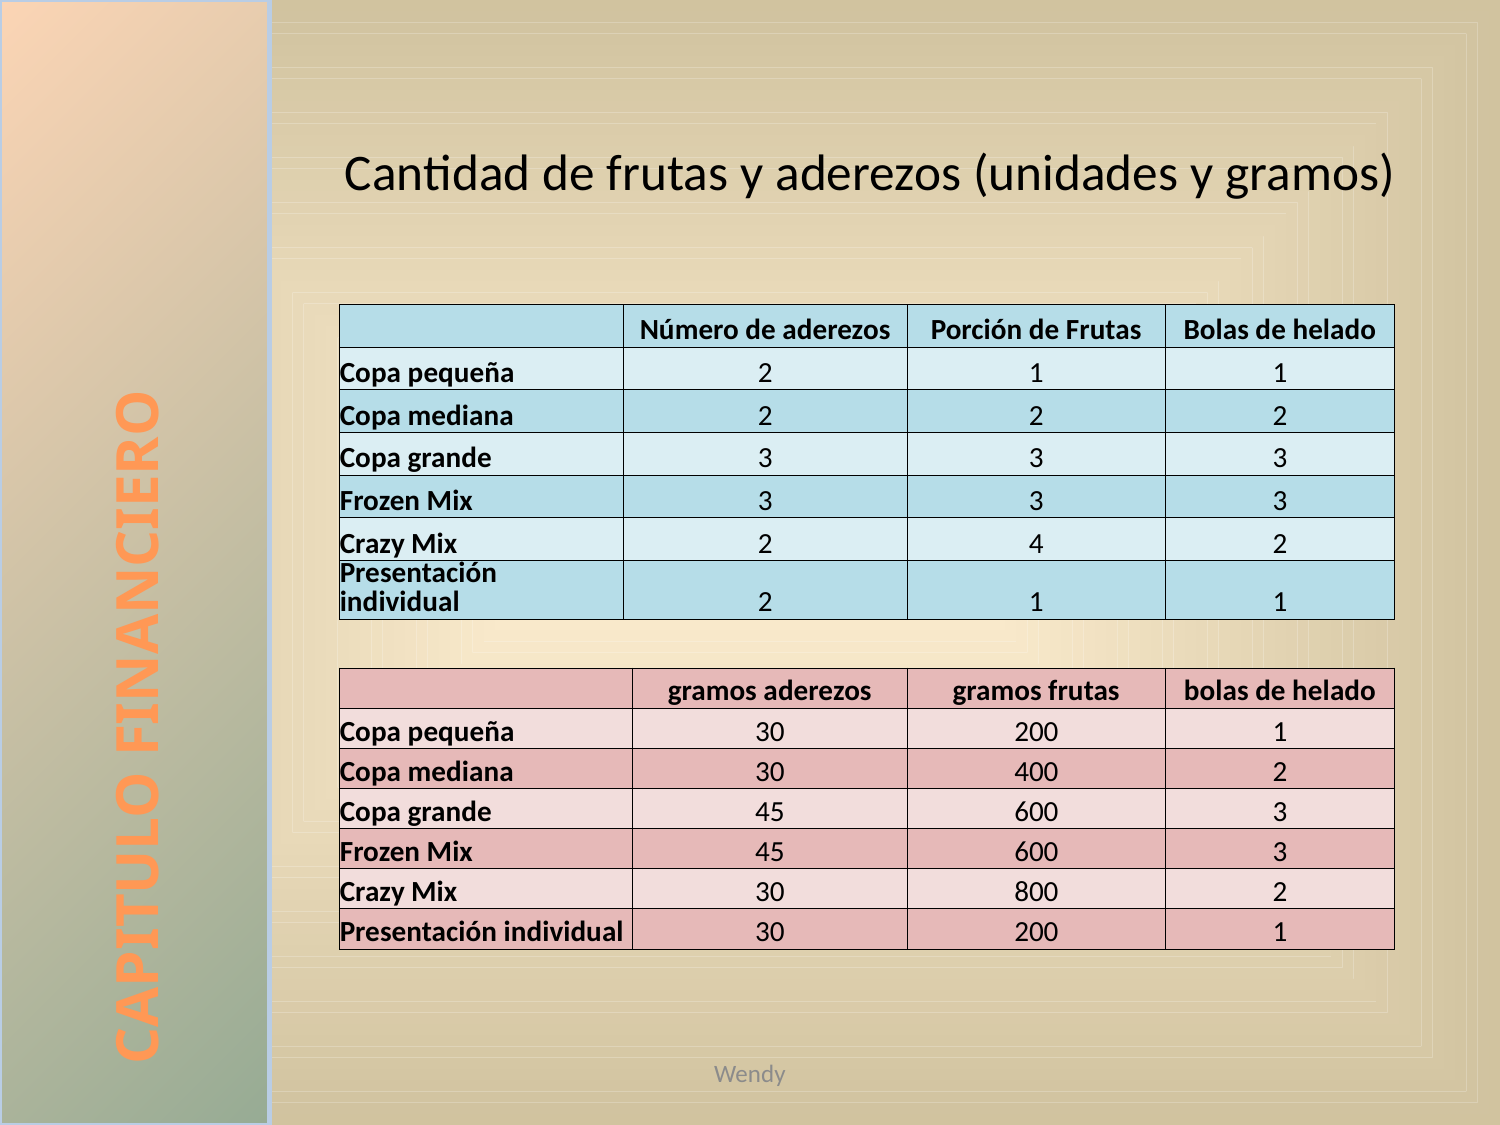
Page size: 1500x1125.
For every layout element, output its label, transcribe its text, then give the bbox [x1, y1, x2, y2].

table_cell 45 [633, 829, 907, 868]
table_cell 400 [908, 749, 1165, 788]
table_cell 2 [624, 348, 907, 389]
table_cell 3 [1166, 829, 1394, 868]
table_header Bolas de helado [1166, 305, 1394, 347]
table_cell 3 [624, 476, 907, 517]
table_cell 3 [624, 433, 907, 475]
table_header gramos aderezos [633, 669, 907, 708]
text_box CAPITULO FINANCIERO [0, 0, 272, 1125]
table_header [340, 305, 623, 347]
table_cell 2 [1166, 390, 1394, 432]
table_cell 2 [624, 390, 907, 432]
table_header Porción de Frutas [908, 305, 1165, 347]
table_cell Frozen Mix [340, 476, 623, 517]
table_cell 2 [1166, 869, 1394, 908]
table_cell 2 [1166, 518, 1394, 560]
table_cell 2 [624, 518, 907, 560]
table_cell Presentación individual [340, 561, 623, 619]
table_header bolas de helado [1166, 669, 1394, 708]
table_cell Copa mediana [340, 390, 623, 432]
table_header gramos frutas [908, 669, 1165, 708]
table_header Número de aderezos [624, 305, 907, 347]
table_cell Copa pequeña [340, 709, 632, 748]
table_cell 30 [633, 869, 907, 908]
table_cell 1 [1166, 709, 1394, 748]
table_header [340, 669, 632, 708]
footer Wendy [512, 1042, 988, 1103]
table_cell 200 [908, 709, 1165, 748]
title Cantidad de frutas y aderezos (unidades y gramos) [316, 44, 1426, 233]
table_cell 1 [1166, 561, 1394, 619]
table_cell 30 [633, 749, 907, 788]
table_cell 30 [633, 709, 907, 748]
table_cell 600 [908, 789, 1165, 828]
table_cell 30 [633, 909, 907, 949]
table_cell 3 [1166, 433, 1394, 475]
table_cell Presentación individual [340, 909, 632, 949]
table_cell 3 [1166, 476, 1394, 517]
table_cell 1 [908, 348, 1165, 389]
table_cell 3 [908, 476, 1165, 517]
table_cell 200 [908, 909, 1165, 949]
table_cell Copa mediana [340, 749, 632, 788]
table_cell 3 [1166, 789, 1394, 828]
table_cell 2 [908, 390, 1165, 432]
table_cell Crazy Mix [340, 869, 632, 908]
table_cell Copa grande [340, 789, 632, 828]
table_cell Copa pequeña [340, 348, 623, 389]
table_cell 800 [908, 869, 1165, 908]
table_cell Frozen Mix [340, 829, 632, 868]
table_cell 4 [908, 518, 1165, 560]
table_cell Copa grande [340, 433, 623, 475]
table_cell 1 [1166, 348, 1394, 389]
table_cell 600 [908, 829, 1165, 868]
table_cell 1 [908, 561, 1165, 619]
table_cell 45 [633, 789, 907, 828]
table_cell 2 [1166, 749, 1394, 788]
table_cell 3 [908, 433, 1165, 475]
table_cell 2 [624, 561, 907, 619]
table_cell Crazy Mix [340, 518, 623, 560]
table_cell 1 [1166, 909, 1394, 949]
